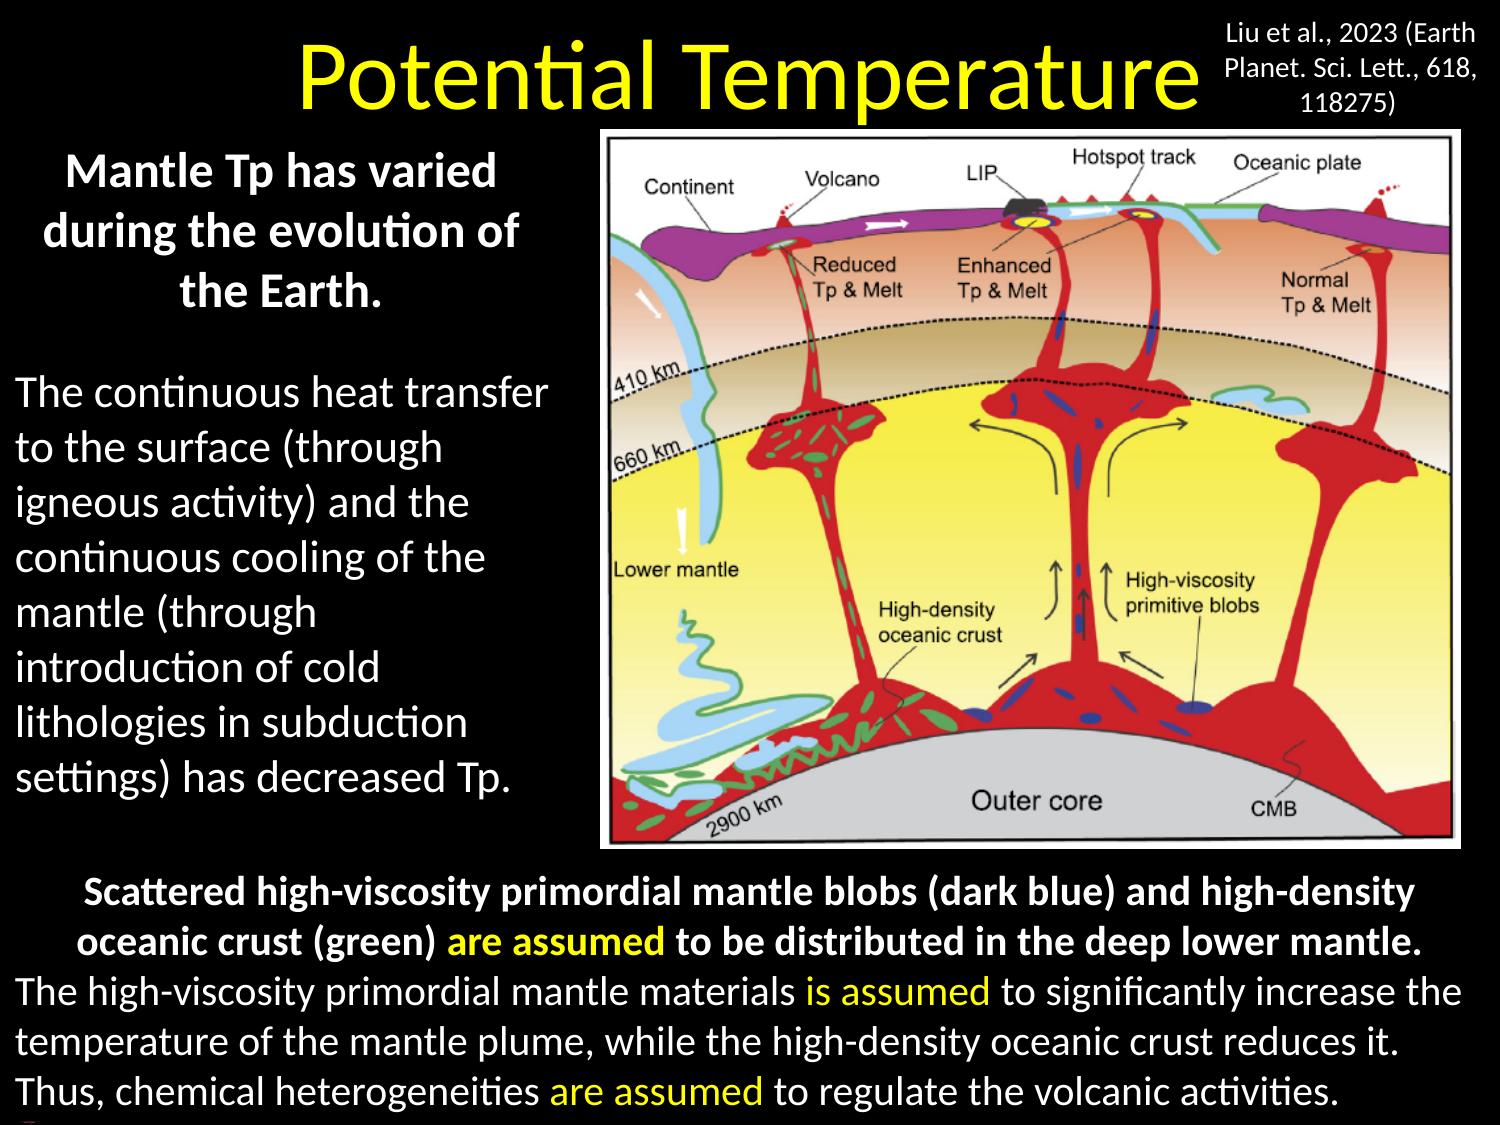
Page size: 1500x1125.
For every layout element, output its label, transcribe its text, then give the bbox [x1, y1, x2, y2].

text_box The continuous heat transfer to the surface (through igneous activity) and the continuous cooling of the mantle (through introduction of cold lithologies in subduction settings) has decreased Tp. [0, 354, 566, 809]
picture [600, 128, 1462, 849]
text_box Potential Temperature [272, 2, 1227, 137]
text_box Liu et al., 2023 (Earth Planet. Sci. Lett., 618, 118275) [1202, 6, 1500, 126]
text_box Mantle Tp has varied during the evolution of the Earth. [0, 130, 563, 325]
text_box Scattered high-viscosity primordial mantle blobs (dark blue) and high-density oceanic crust (green) are assumed to be distributed in the deep lower mantle. The high-viscosity primordial mantle materials is assumed to significantly increase the temperature of the mantle plume, while the high-density oceanic crust reduces it. Thus, chemical heterogeneities are assumed to regulate the volcanic activities. [0, 856, 1500, 1122]
